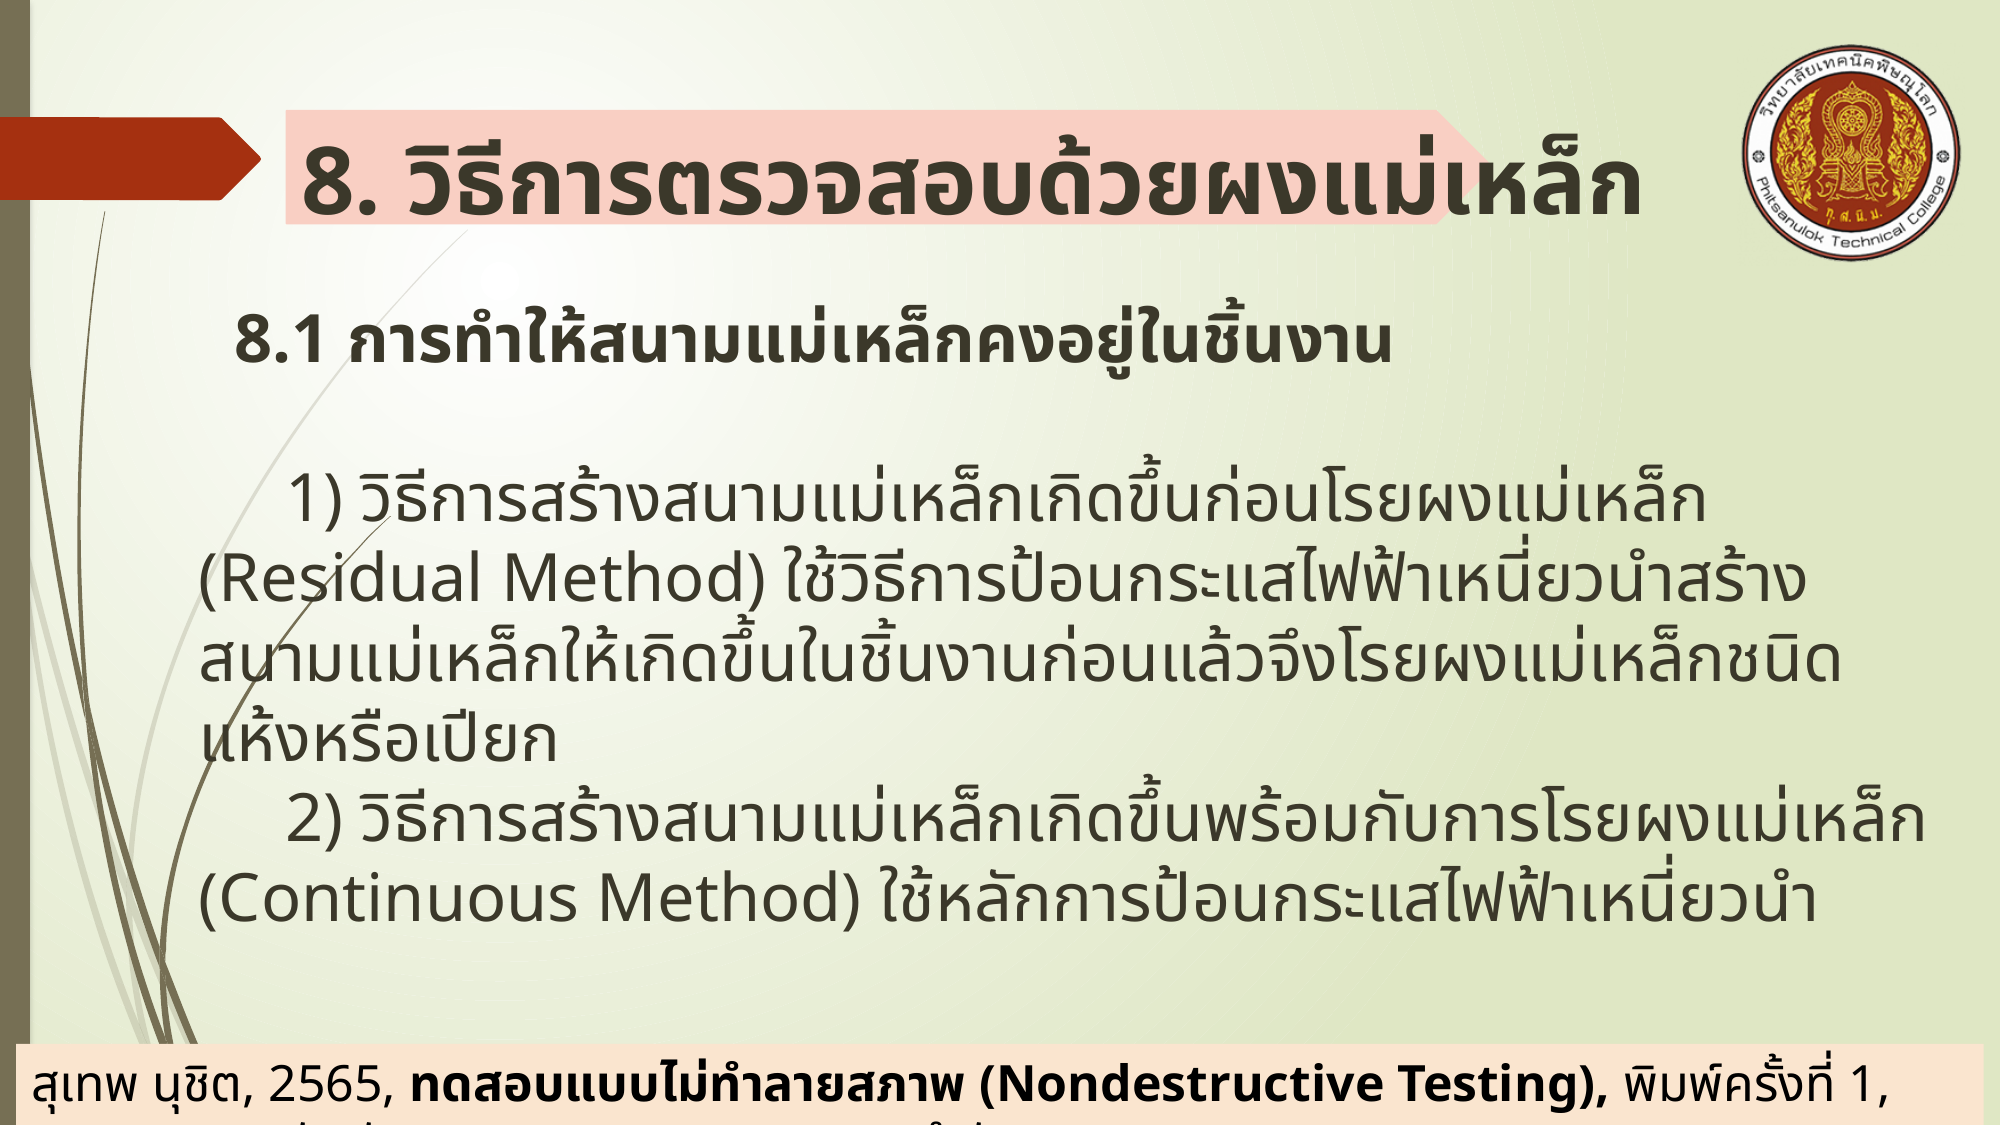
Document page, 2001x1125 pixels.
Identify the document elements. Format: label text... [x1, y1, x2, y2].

text_box [285, 109, 1440, 224]
text_box 1) วิธีการสร้างสนามแม่เหล็กเกิดขึ้นก่อนโรยผงแม่เหล็ก (Residual Method) ใช้วิธีการป้อนกระแสไฟฟ้าเหนี่ยวนำสร้างสนามแม่เหล็กให้เกิดขึ้นในชิ้นงานก่อนแล้วจึงโรยผงแม่เหล็กชนิดแห้งหรือเปียก 2) วิธีการสร้างสนามแม่เหล็กเกิดขึ้นพร้อมกับการโรยผงแม่เหล็ก (Continuous Method) ใช้หลักการป้อนกระแสไฟฟ้าเหนี่ยวนำ [184, 447, 1965, 942]
title 8. วิธีการตรวจสอบด้วยผงแม่เหล็ก [286, 113, 1732, 226]
text_box สุเทพ นุชิต, 2565, ทดสอบแบบไม่ทำลายสภาพ (Nondestructive Testing), พิมพ์ครั้งที่ 1, กรุงเทพฯ;บริษัทพัฒนาคุณภาพวิชาการ (พว.) จำกัด. [16, 1043, 1984, 1125]
text_box 8.1 การทำให้สนามแม่เหล็กคงอยู่ในชิ้นงาน [220, 288, 2000, 384]
picture [1737, 42, 1965, 267]
